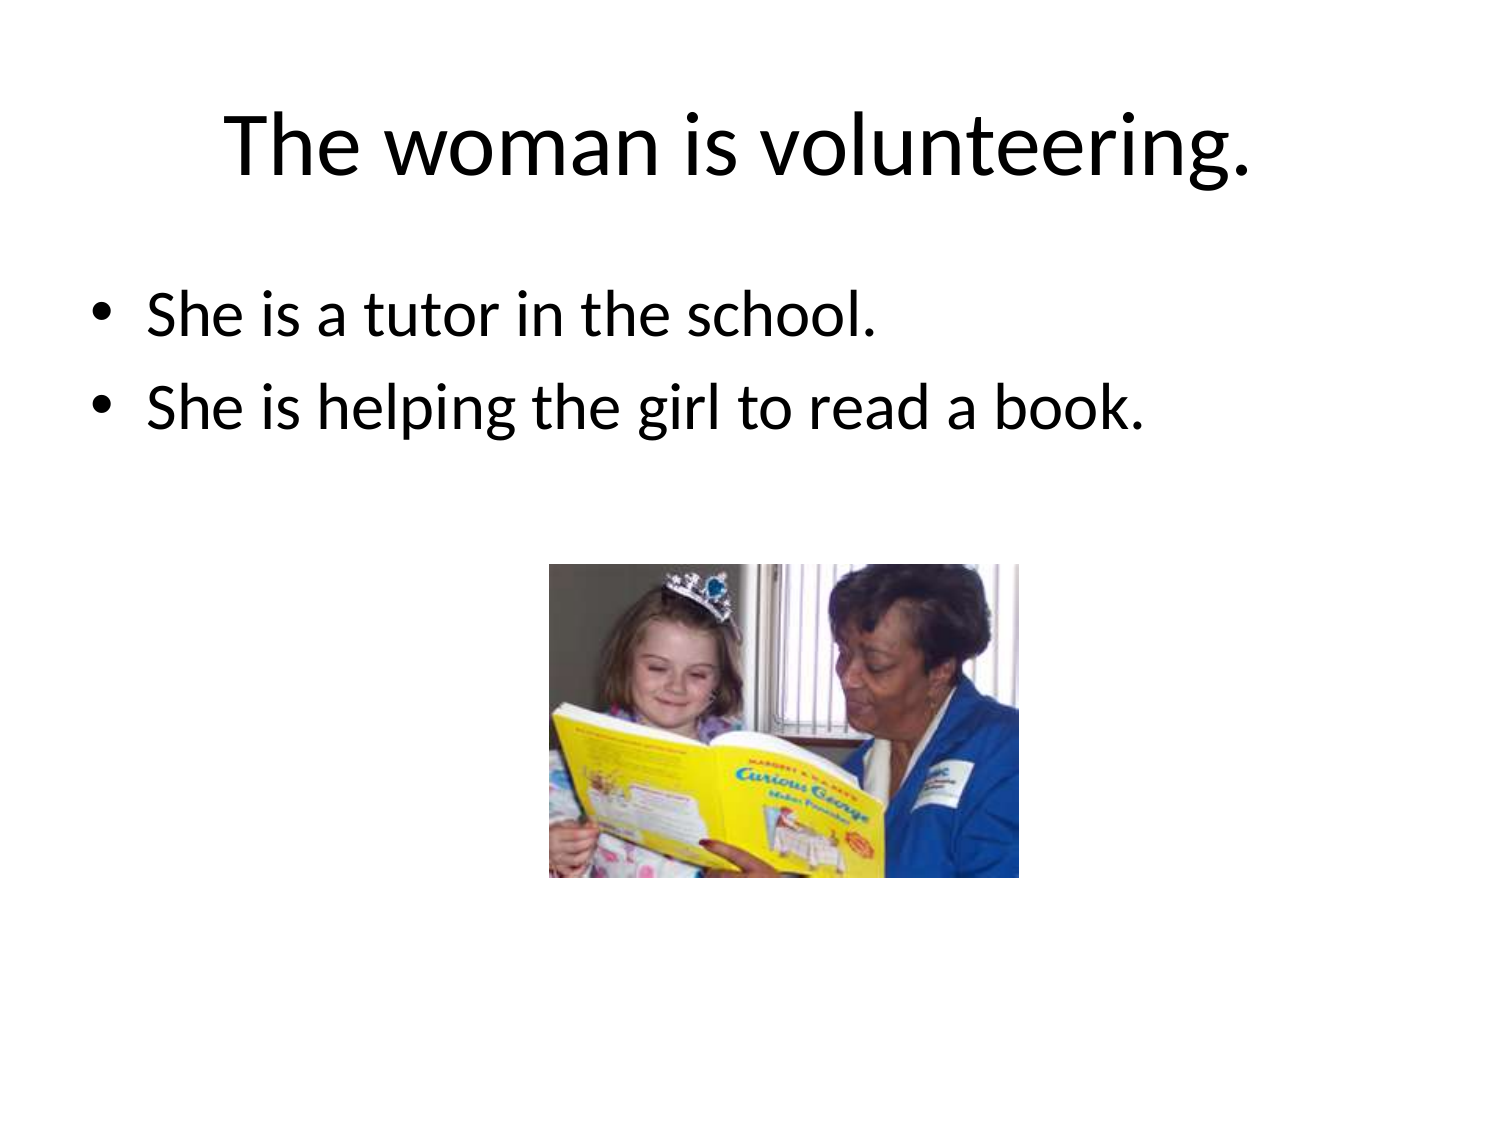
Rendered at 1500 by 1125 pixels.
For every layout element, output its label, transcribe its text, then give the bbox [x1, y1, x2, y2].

title The woman is volunteering. [75, 45, 1425, 233]
list She is a tutor in the school. She is helping the girl to read a book. [75, 262, 1425, 1005]
picture [549, 564, 1019, 878]
